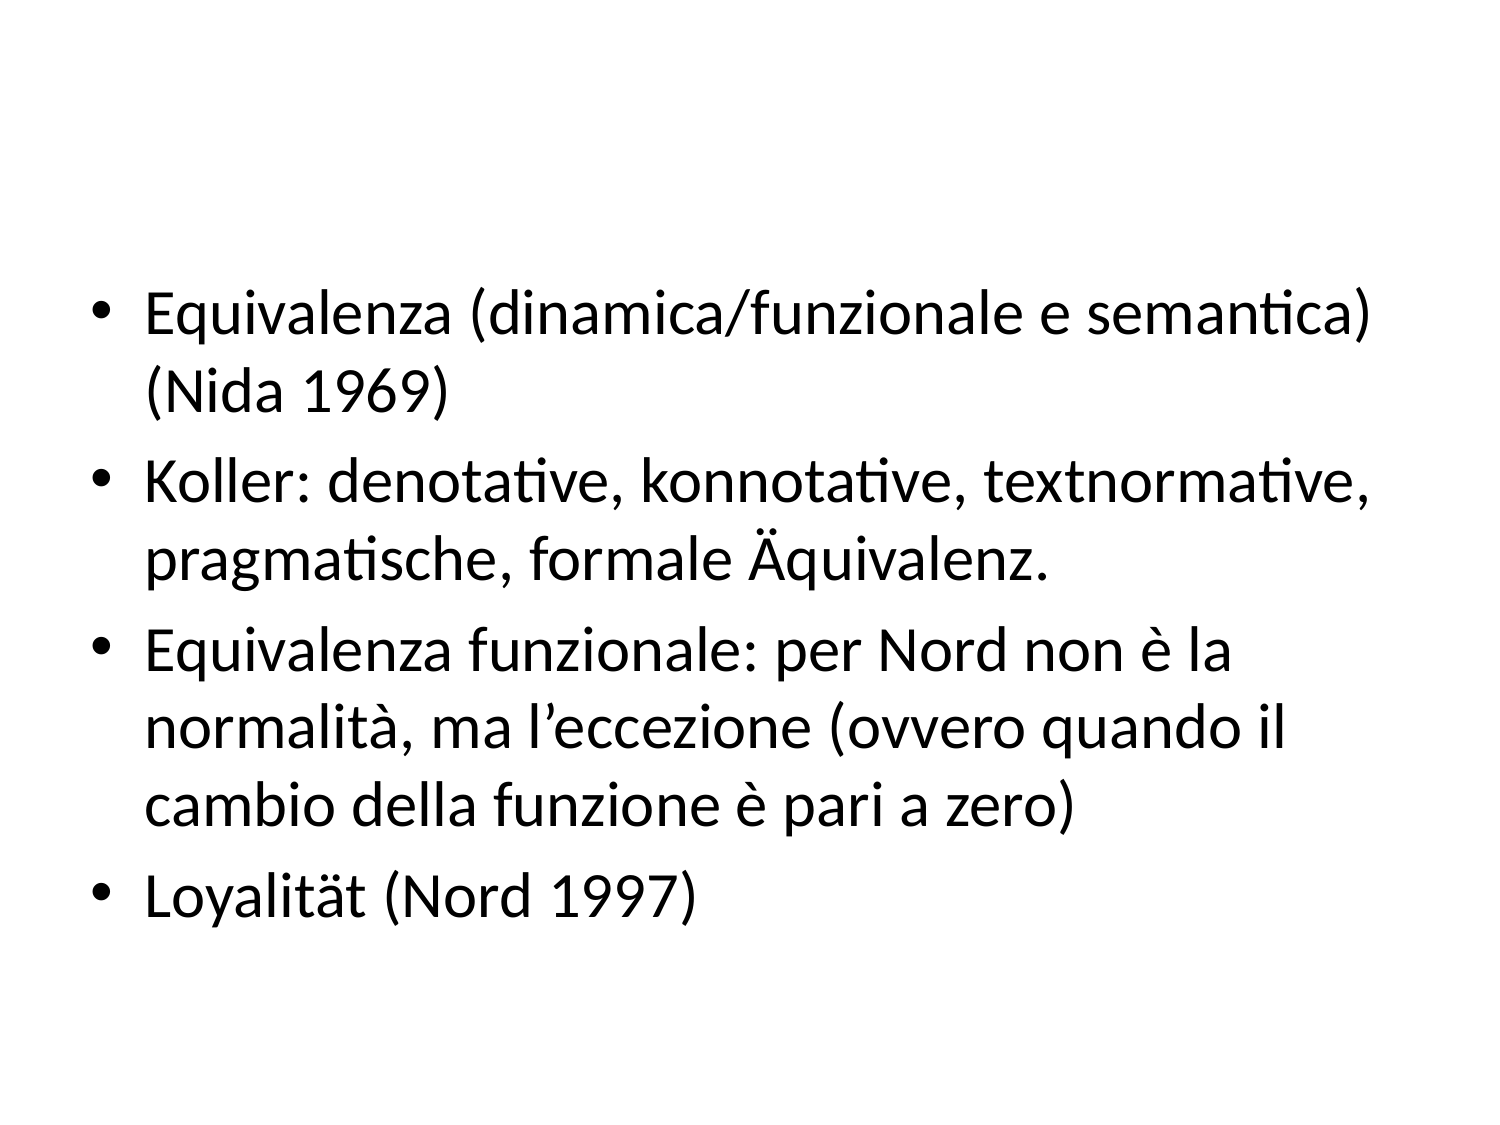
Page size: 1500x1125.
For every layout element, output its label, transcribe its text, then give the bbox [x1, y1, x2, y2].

list Equivalenza (dinamica/funzionale e semantica) (Nida 1969) Koller: denotative, konnotative, textnormative, pragmatische, formale Äquivalenz. Equivalenza funzionale: per Nord non è la normalità, ma l’eccezione (ovvero quando il cambio della funzione è pari a zero) Loyalität (Nord 1997) [75, 262, 1425, 1005]
